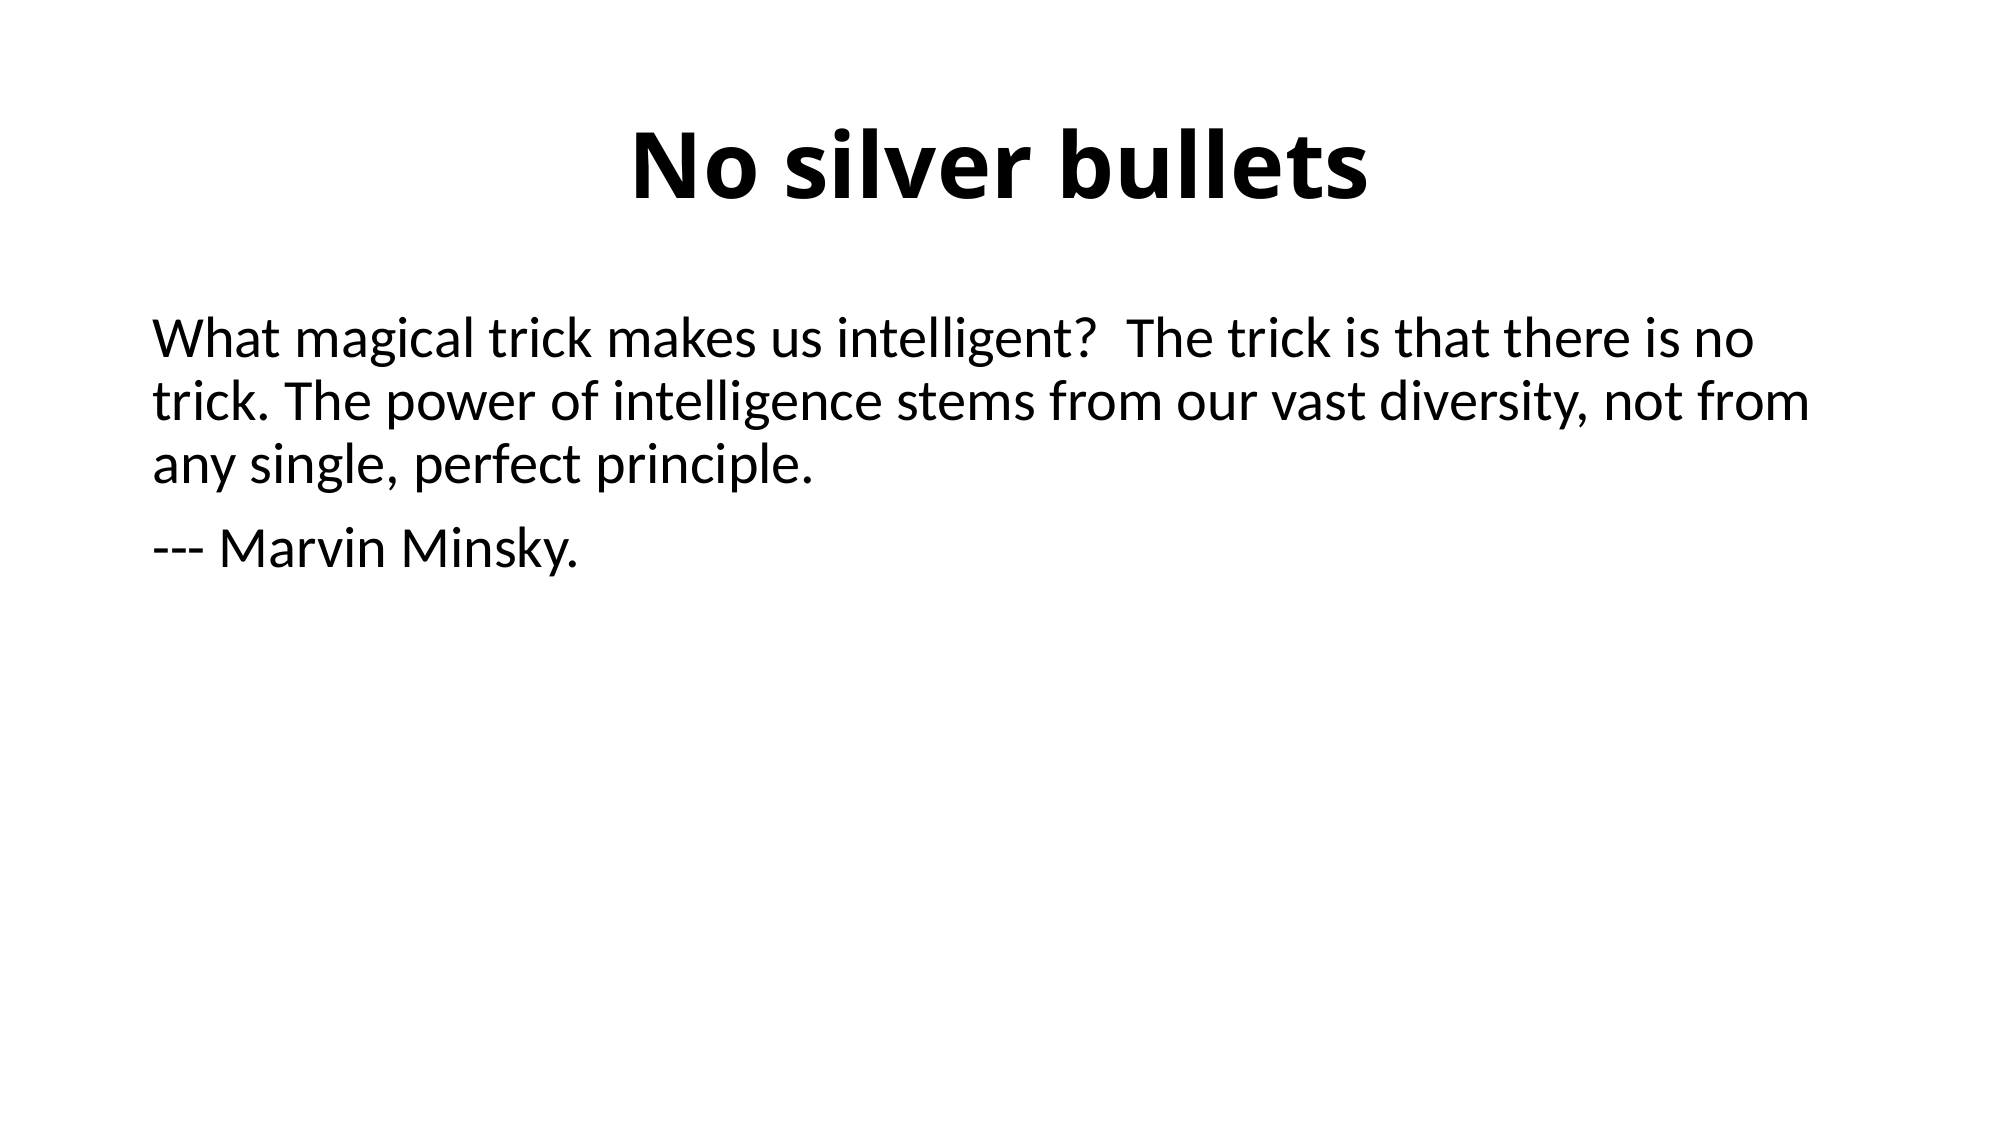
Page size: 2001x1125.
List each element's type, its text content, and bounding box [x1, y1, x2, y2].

list What magical trick makes us intelligent? The trick is that there is no trick. The power of intelligence stems from our vast diversity, not from any single, perfect principle. --- Marvin Minsky. [137, 299, 1863, 1014]
title No silver bullets [137, 59, 1863, 278]
